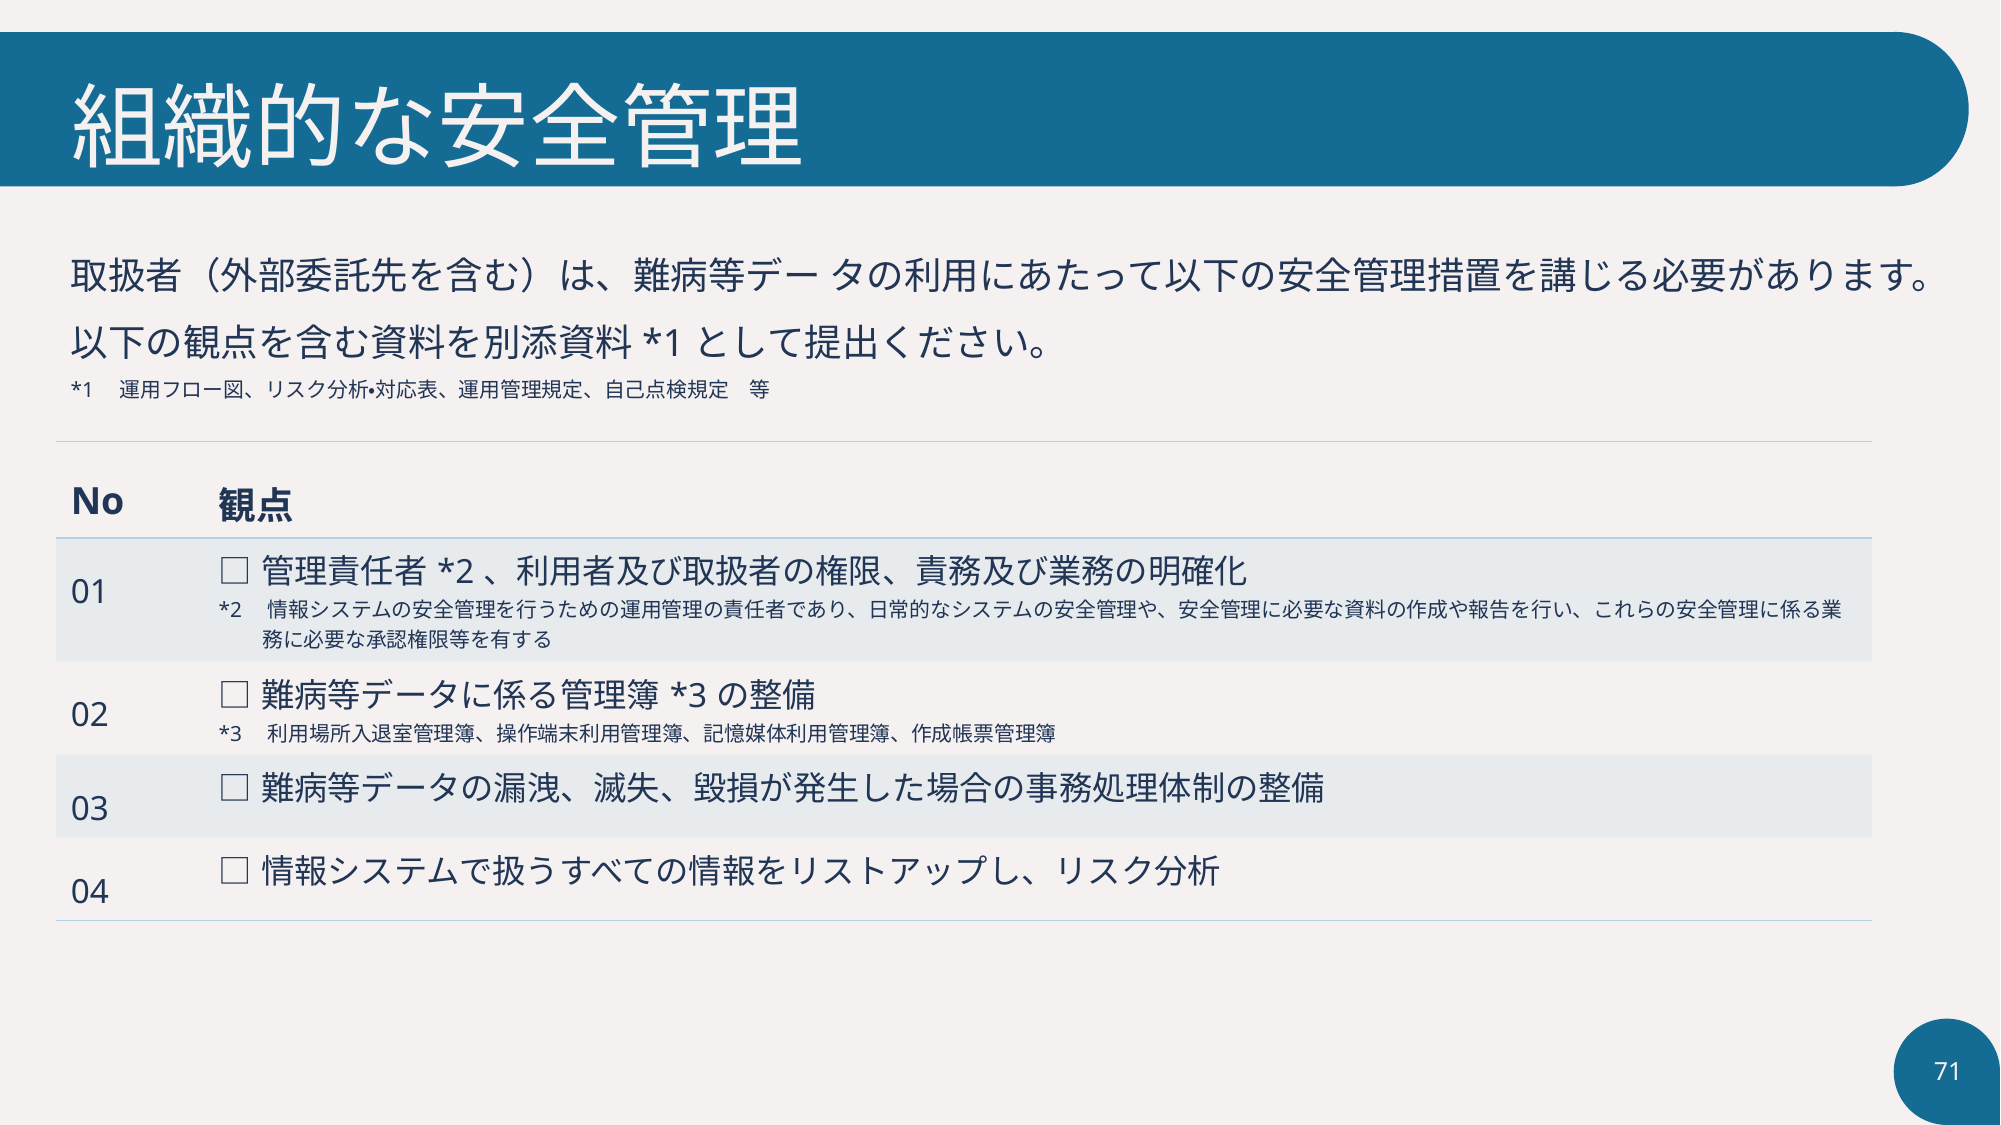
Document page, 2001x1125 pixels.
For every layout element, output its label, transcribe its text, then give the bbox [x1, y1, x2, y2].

table_cell 04 [56, 838, 204, 920]
table_header 観点 [204, 442, 1872, 537]
table_cell 03 [56, 755, 204, 838]
table_cell □難病等データに係る管理簿*3の整備 *3 利用場所入退室管理簿、操作端末利用管理簿、記憶媒体利用管理簿、作成帳票管理簿 [204, 661, 1872, 755]
slide_number 71 [1901, 1042, 1978, 1103]
text_box 取扱者（外部委託先を含む）は、難病等デー タの利用にあたって以下の安全管理措置を講じる必要があります。以下の観点を含む資料を別添資料*1として提出ください。 *1 運用フロー図、リスク分析・対応表、運用管理規定、自己点検規定 等 [55, 221, 1946, 421]
table_cell 01 [56, 539, 204, 661]
title 組織的な安全管理 [56, 33, 1782, 188]
table_cell □管理責任者*2、利用者及び取扱者の権限、責務及び業務の明確化 *2 情報システムの安全管理を行うための運用管理の責任者であり、日常的なシステムの安全管理や、安全管理に必要な資料の作成や報告を行い、これらの安全管理に係る業務に必要な承認権限等を有する [204, 539, 1872, 661]
table_header No [56, 442, 204, 537]
table_cell 02 [56, 661, 204, 755]
table_cell □難病等データの漏洩、滅失、毀損が発生した場合の事務処理体制の整備 [204, 755, 1872, 838]
table_cell □情報システムで扱うすべての情報をリストアップし、リスク分析 [204, 838, 1872, 920]
